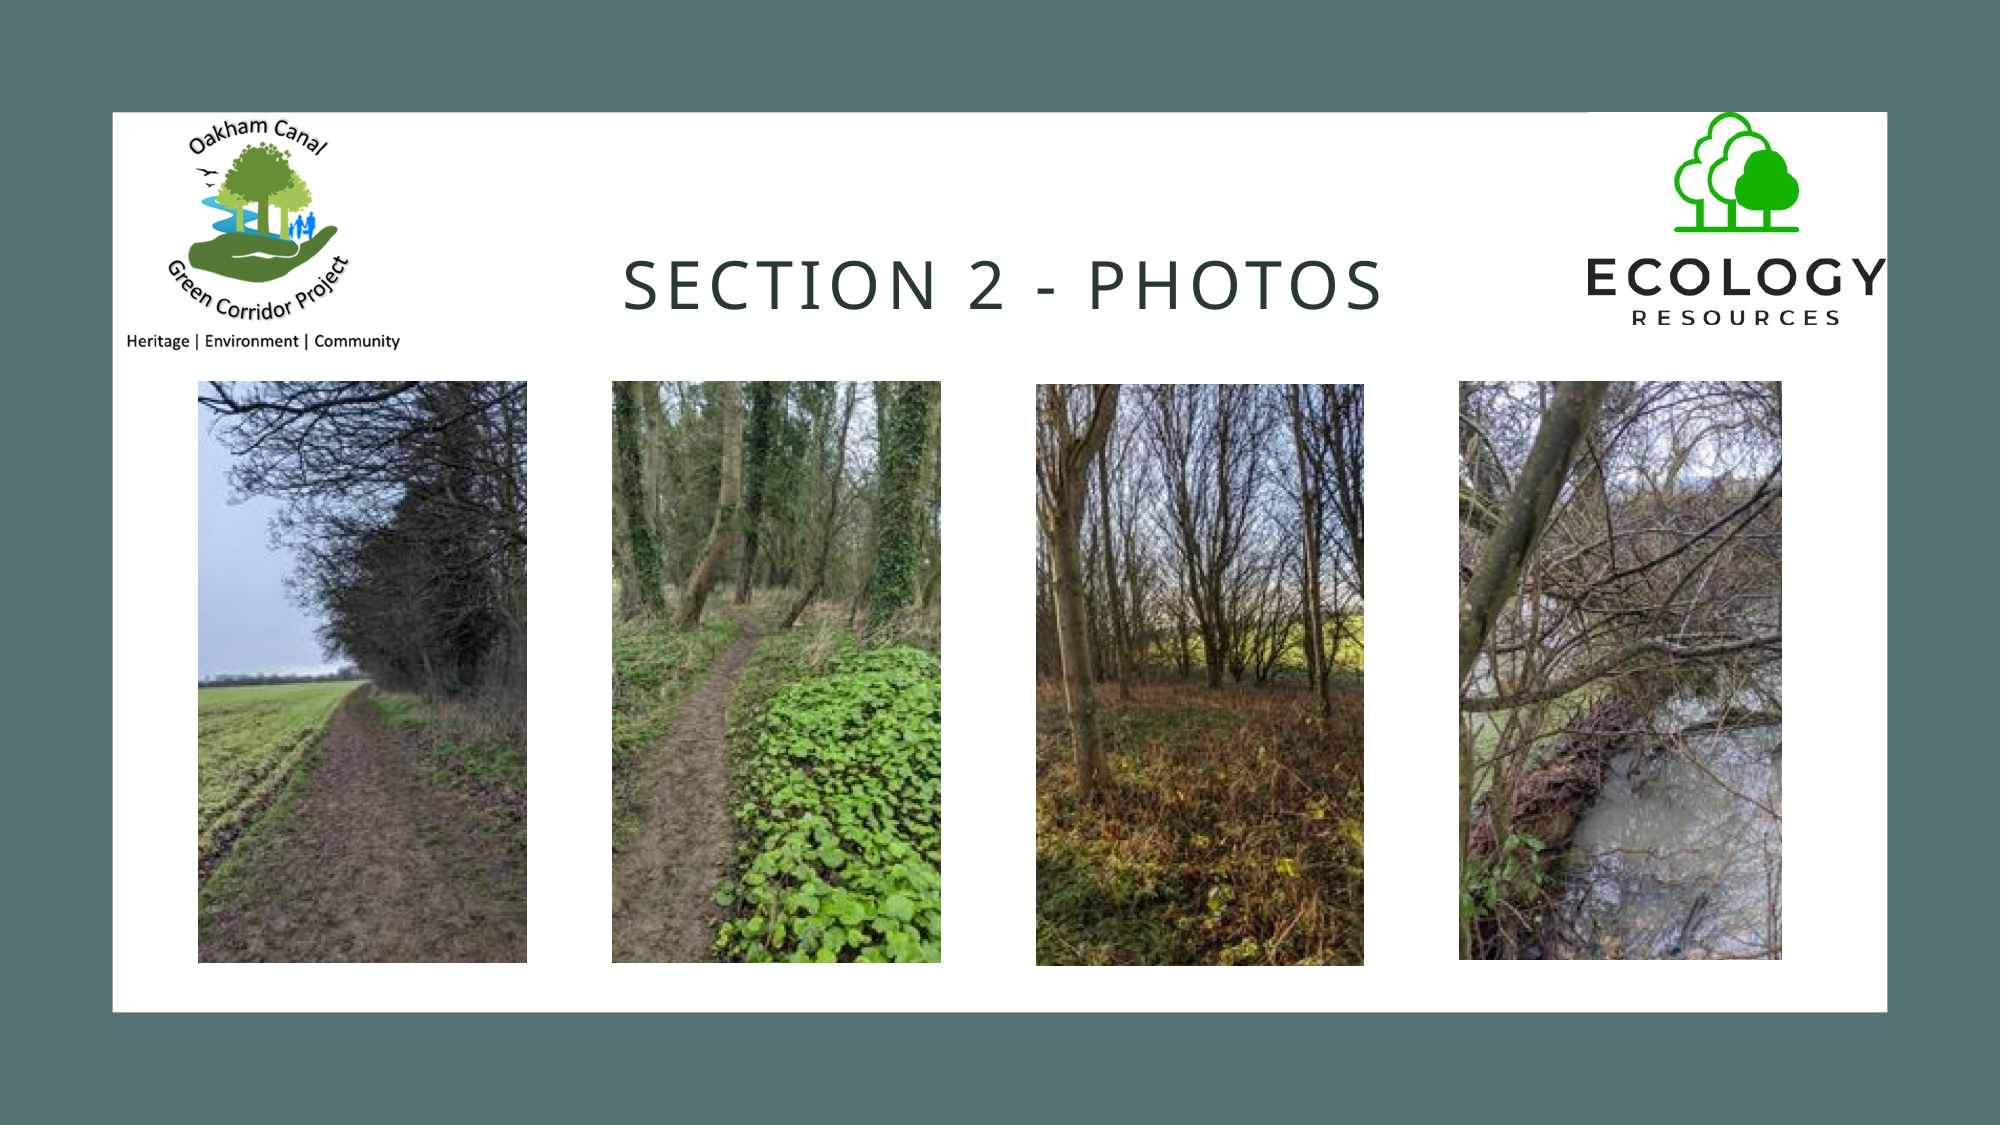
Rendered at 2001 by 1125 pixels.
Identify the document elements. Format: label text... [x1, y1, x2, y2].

picture [114, 116, 412, 364]
text_box [0, 0, 2000, 1125]
text_box [111, 111, 1888, 1013]
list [1036, 384, 1364, 966]
title SECTION 2 - Photos [412, 165, 1782, 332]
picture [612, 381, 941, 963]
picture [198, 381, 527, 963]
picture [1588, 112, 1886, 325]
picture [1459, 381, 1782, 960]
